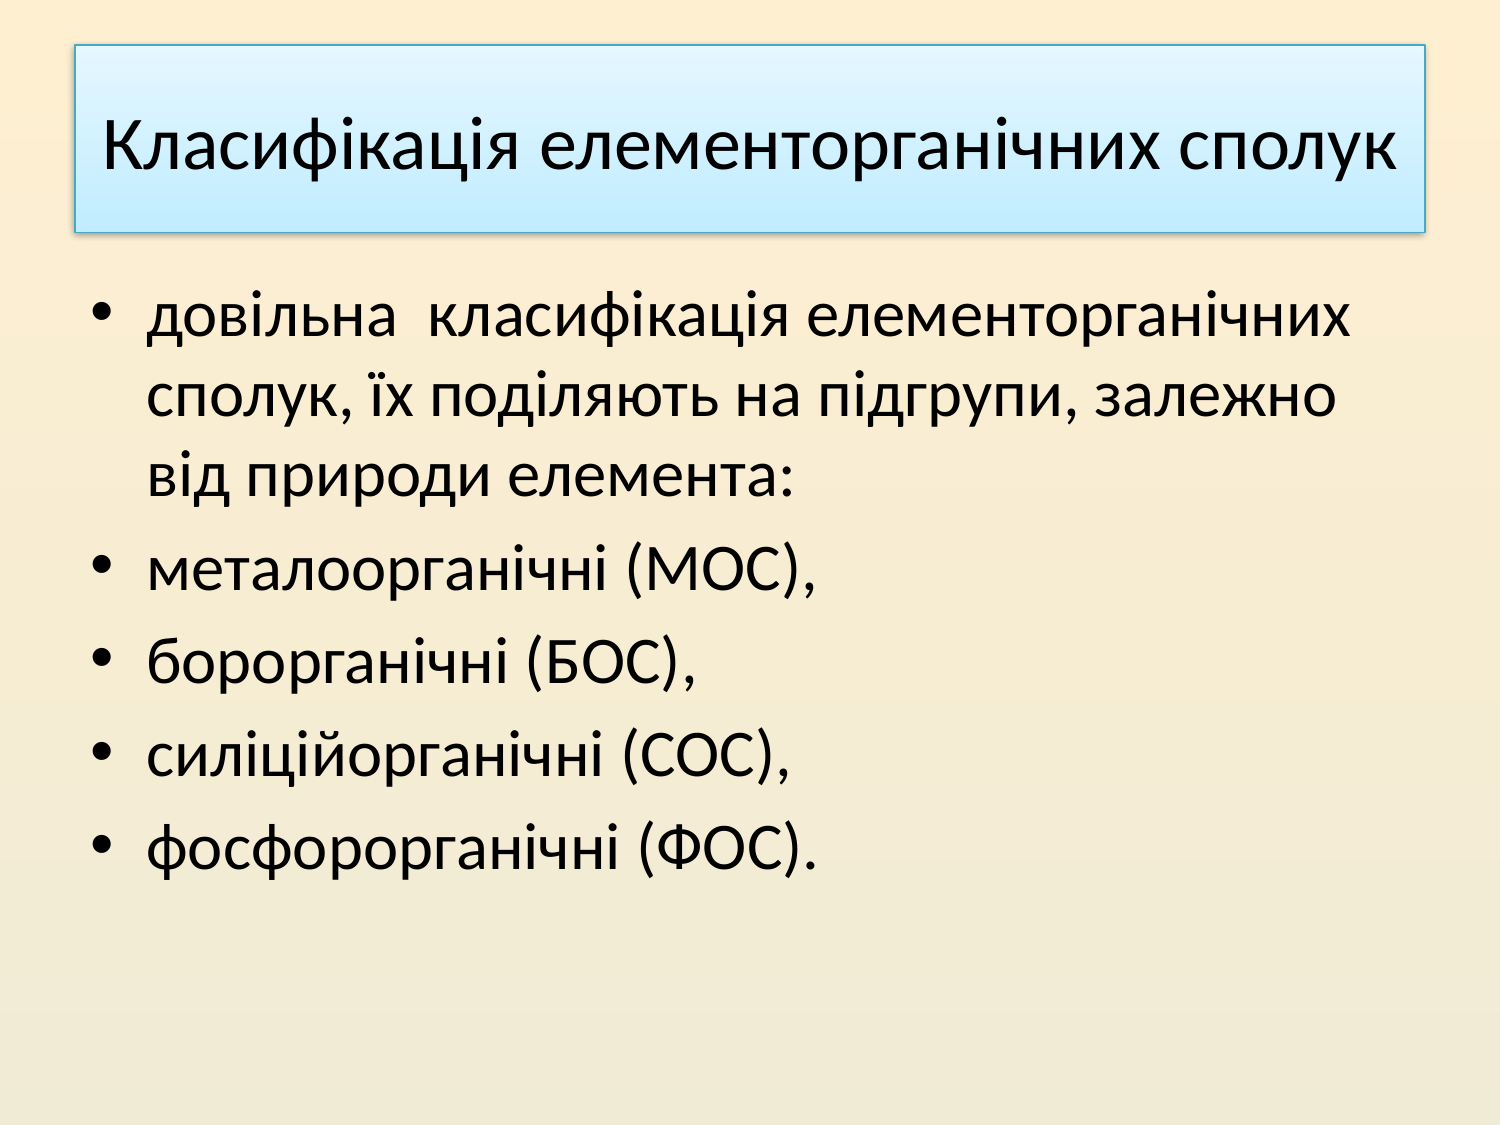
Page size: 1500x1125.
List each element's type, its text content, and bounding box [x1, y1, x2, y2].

list довільна класифікація елементорганічних сполук, їх поділяють на підгрупи, залежно від природи елемента: металоорганічні (МОС), борорганічні (БОС), силіційорганічні (СОС), фосфорорганічні (ФОС). [75, 262, 1425, 1005]
title Класифікація елементорганічних сполук [74, 44, 1426, 233]
